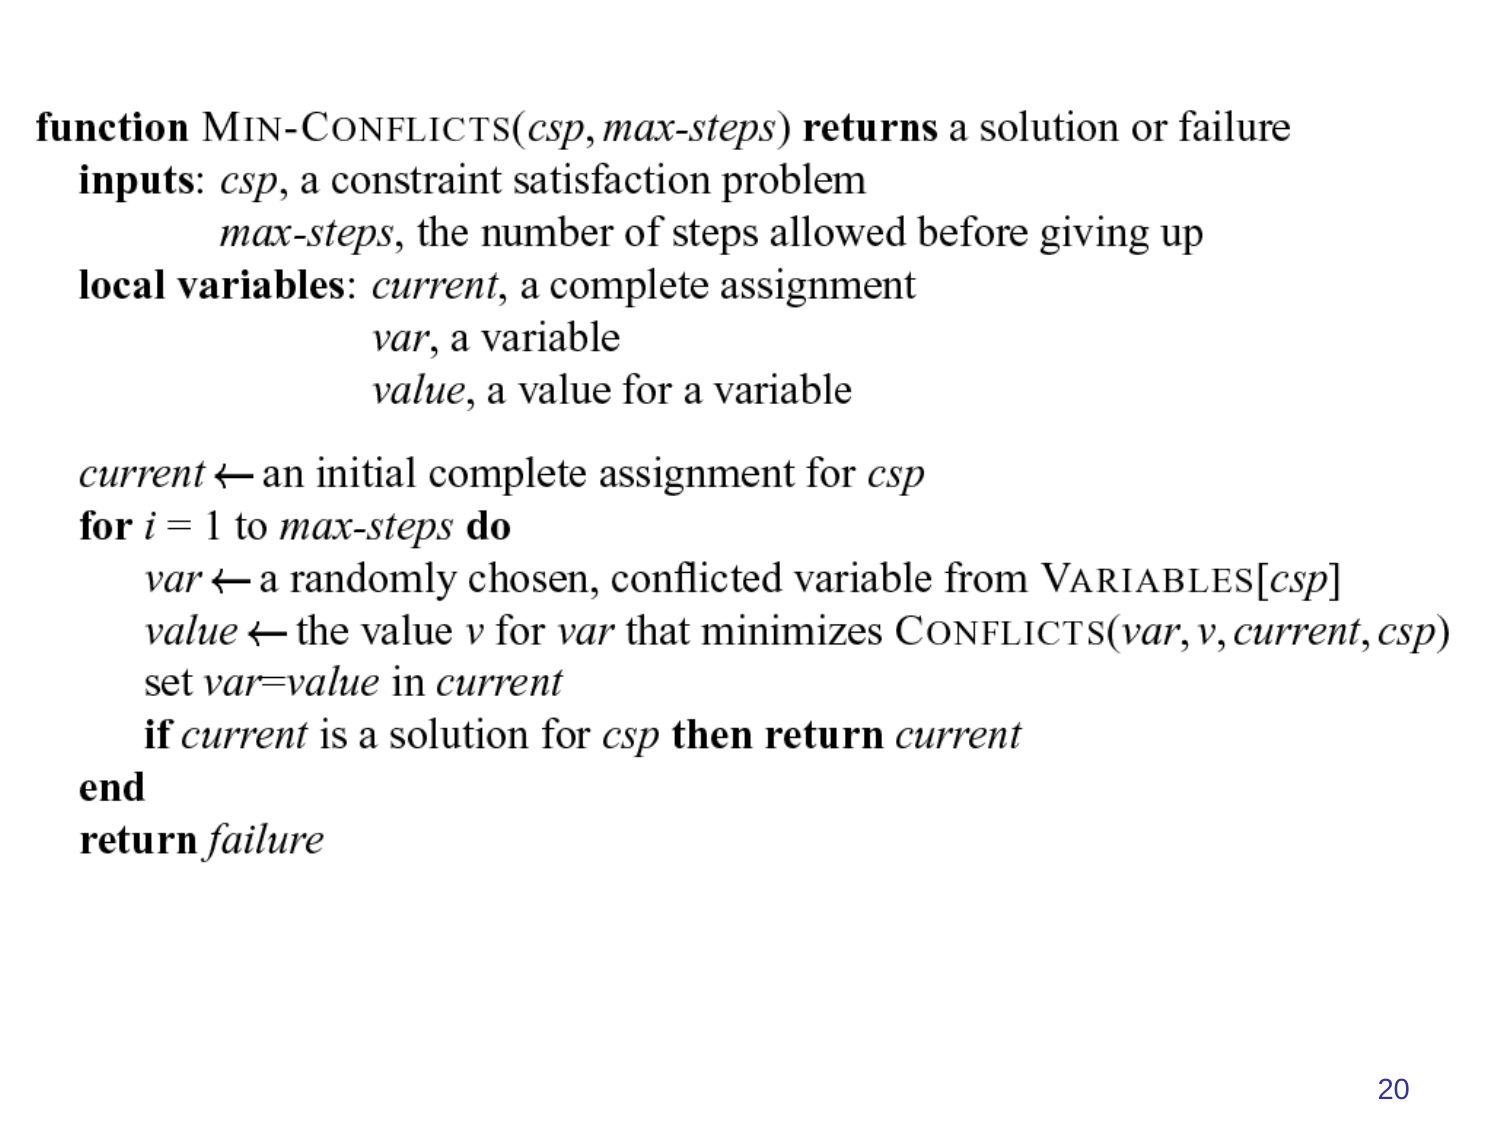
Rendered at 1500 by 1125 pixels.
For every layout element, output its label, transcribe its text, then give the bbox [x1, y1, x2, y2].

slide_number 20 [1112, 1037, 1425, 1113]
picture [0, 74, 1500, 897]
